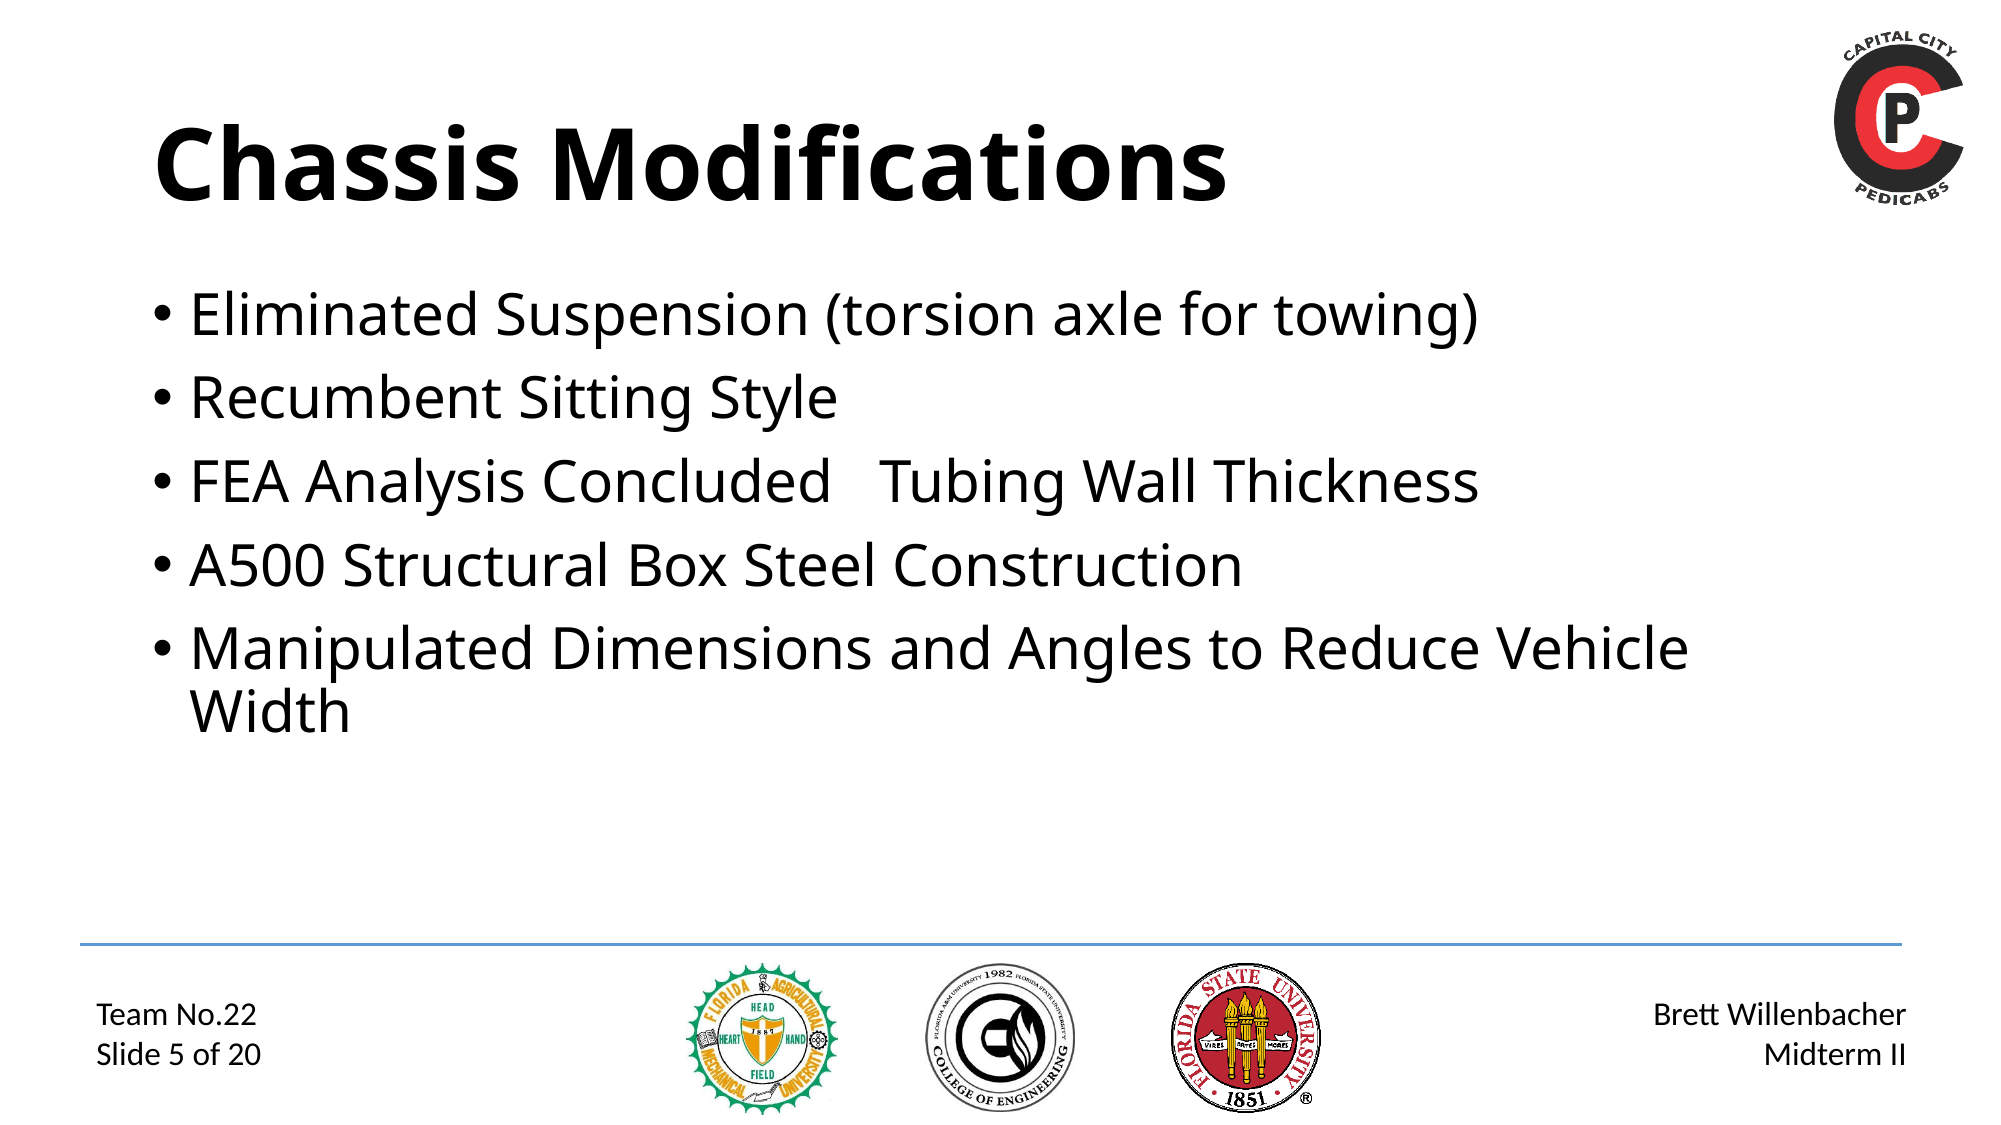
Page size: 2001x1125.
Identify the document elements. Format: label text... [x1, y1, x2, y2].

text_box Brett Willenbacher Midterm II [1638, 984, 1922, 1110]
text_box Team No.22 Slide 5 of 20 [81, 984, 277, 1110]
picture [925, 963, 1075, 1112]
text_box [501, 593, 2000, 669]
picture [1833, 21, 1971, 224]
title Chassis Modifications [137, 59, 1863, 278]
picture [686, 963, 838, 1115]
picture [1169, 961, 1322, 1114]
